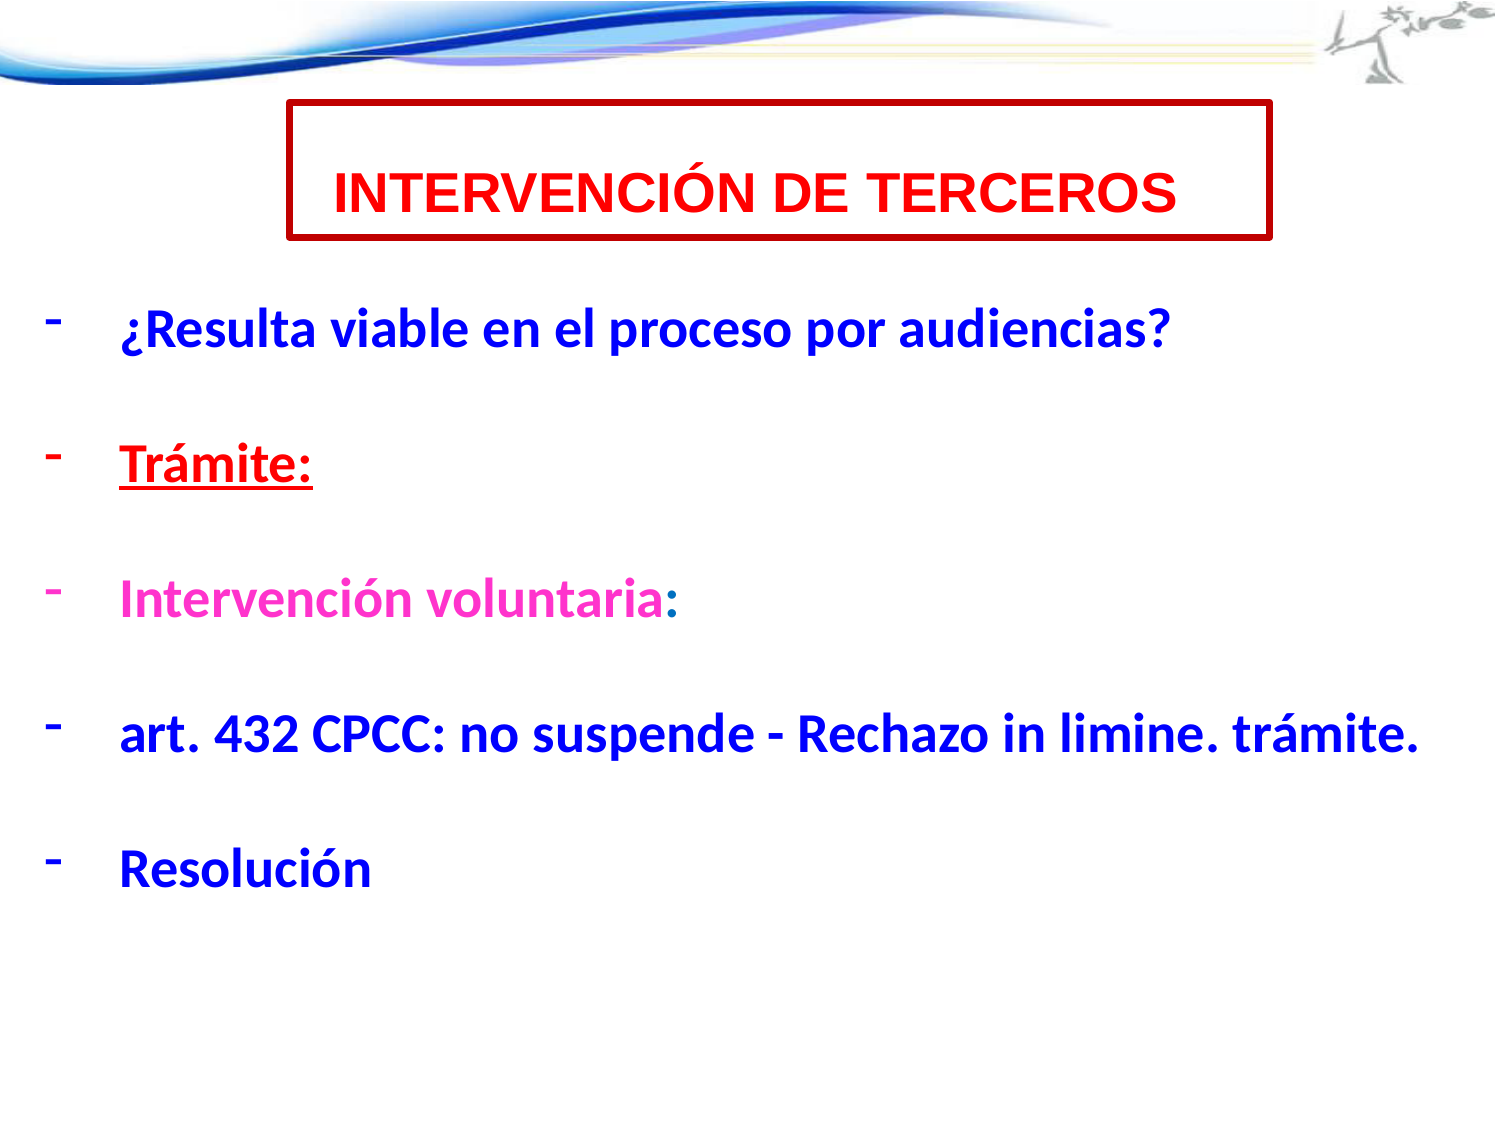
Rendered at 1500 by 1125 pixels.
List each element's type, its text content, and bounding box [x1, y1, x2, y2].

text_box [287, 100, 1272, 239]
picture [0, 1, 1495, 85]
text_box INTERVENCIÓN DE TERCEROS ¿Resulta viable en el proceso por audiencias? Trámite: Intervención voluntaria: art. 432 CPCC: no suspende - Rechazo in limine. trámite. Resolución [29, 148, 1483, 974]
